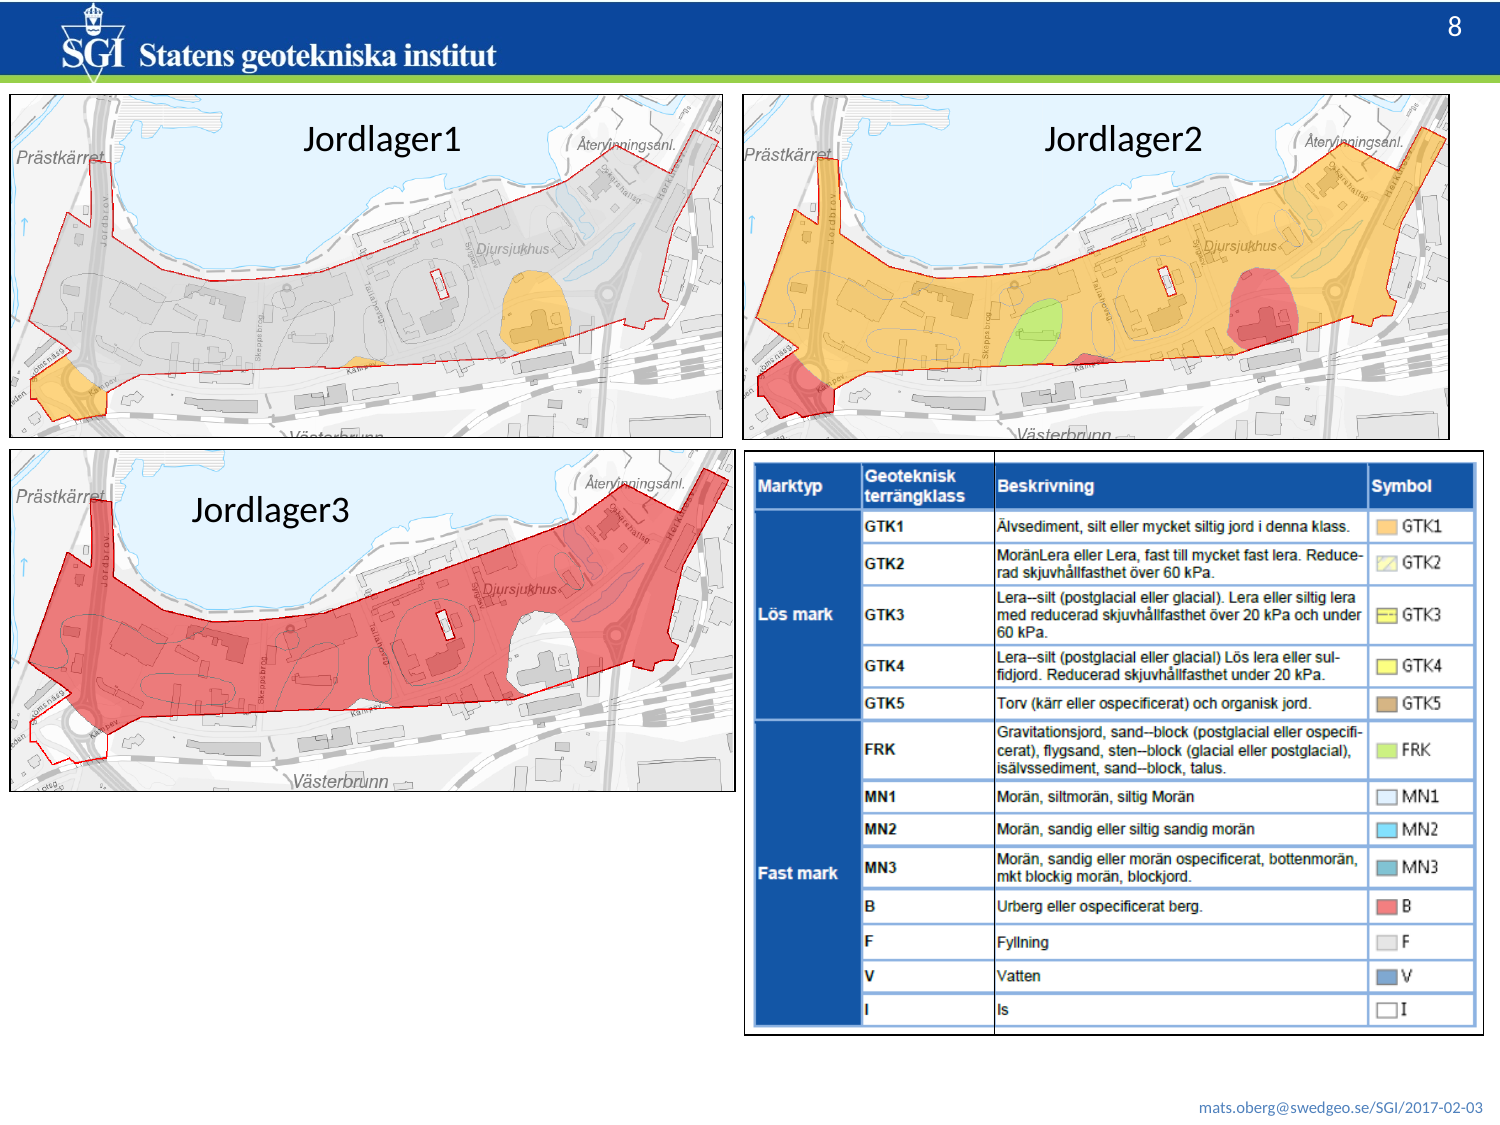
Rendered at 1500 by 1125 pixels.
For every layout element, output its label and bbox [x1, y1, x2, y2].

picture [0, 0, 1500, 83]
text_box [745, 451, 1483, 1035]
picture [743, 95, 1449, 440]
picture [10, 95, 723, 438]
picture [10, 450, 735, 791]
